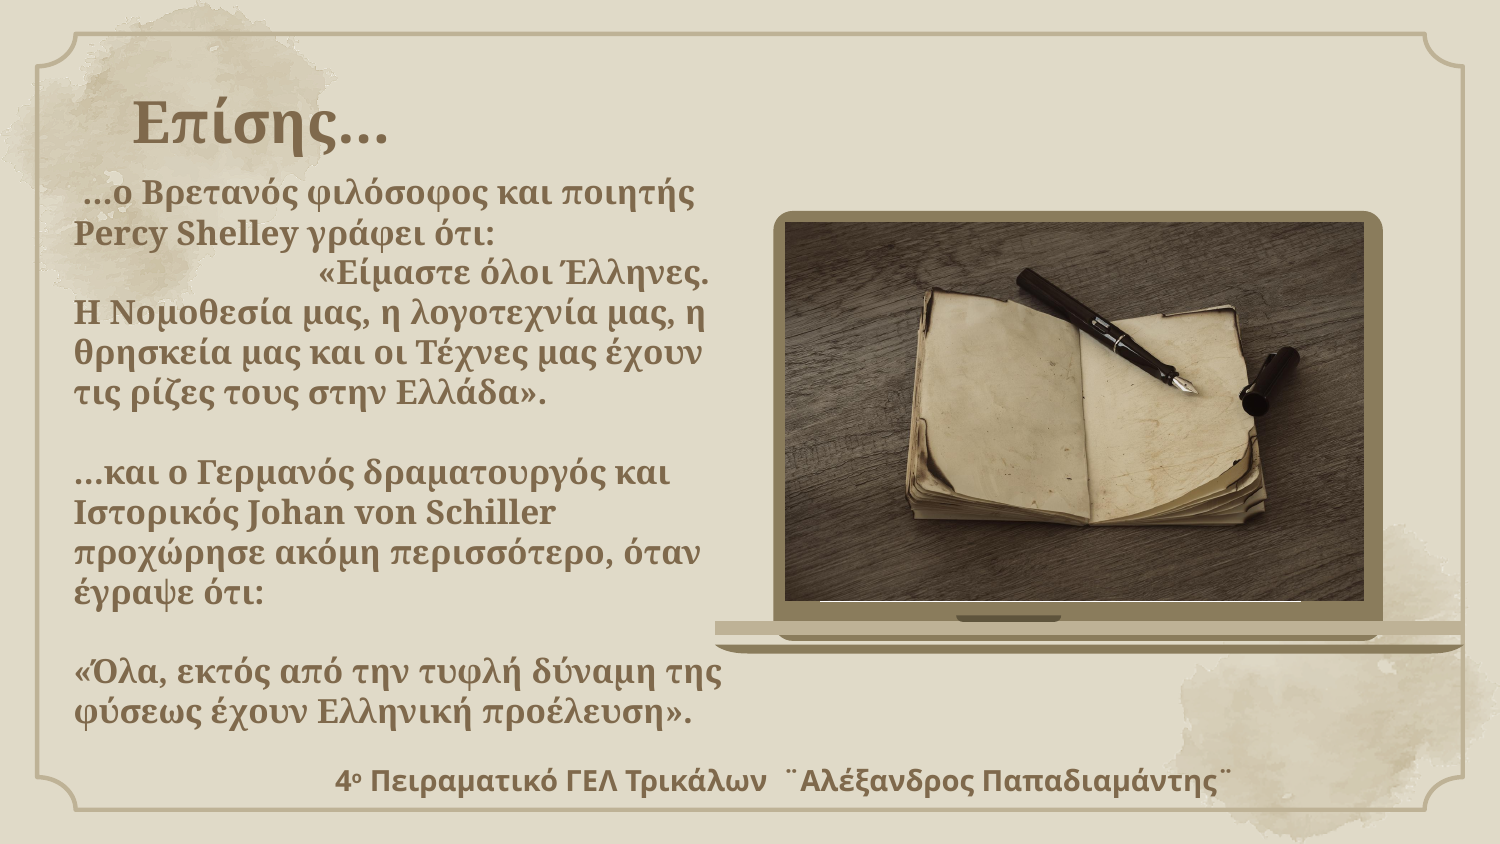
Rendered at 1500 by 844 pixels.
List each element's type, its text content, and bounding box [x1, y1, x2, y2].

picture [784, 222, 1365, 601]
title Επίσης… [117, 89, 1383, 150]
text_box [714, 644, 1465, 654]
text_box [773, 210, 1383, 621]
text_box [956, 615, 1062, 622]
text_box [714, 621, 1464, 636]
text_box …ο Βρετανός φιλόσοφος και ποιητής Percy Shelley γράφει ότι: «Είμαστε όλοι Έλληνες. Η Νομοθεσία μας, η λογοτεχνία μας, η θρησκεία μας και οι Τέχνες μας έχουν τις ρίζες τους στην Ελλάδα». …και ο Γερμανός δραματουργός και Ιστορικός Johan von Schiller προχώρησε ακόμη περισσότερο, όταν έγραψε ότι: «Όλα, εκτός από την τυφλή δύναμη της φύσεως έχουν Ελληνική προέλευση». [58, 152, 762, 750]
text_box [780, 636, 1377, 641]
text_box 4ο Πειραματικό ΓΕΛ Τρικάλων ¨Αλέξανδρος Παπαδιαμάντης¨ [152, 749, 1419, 811]
